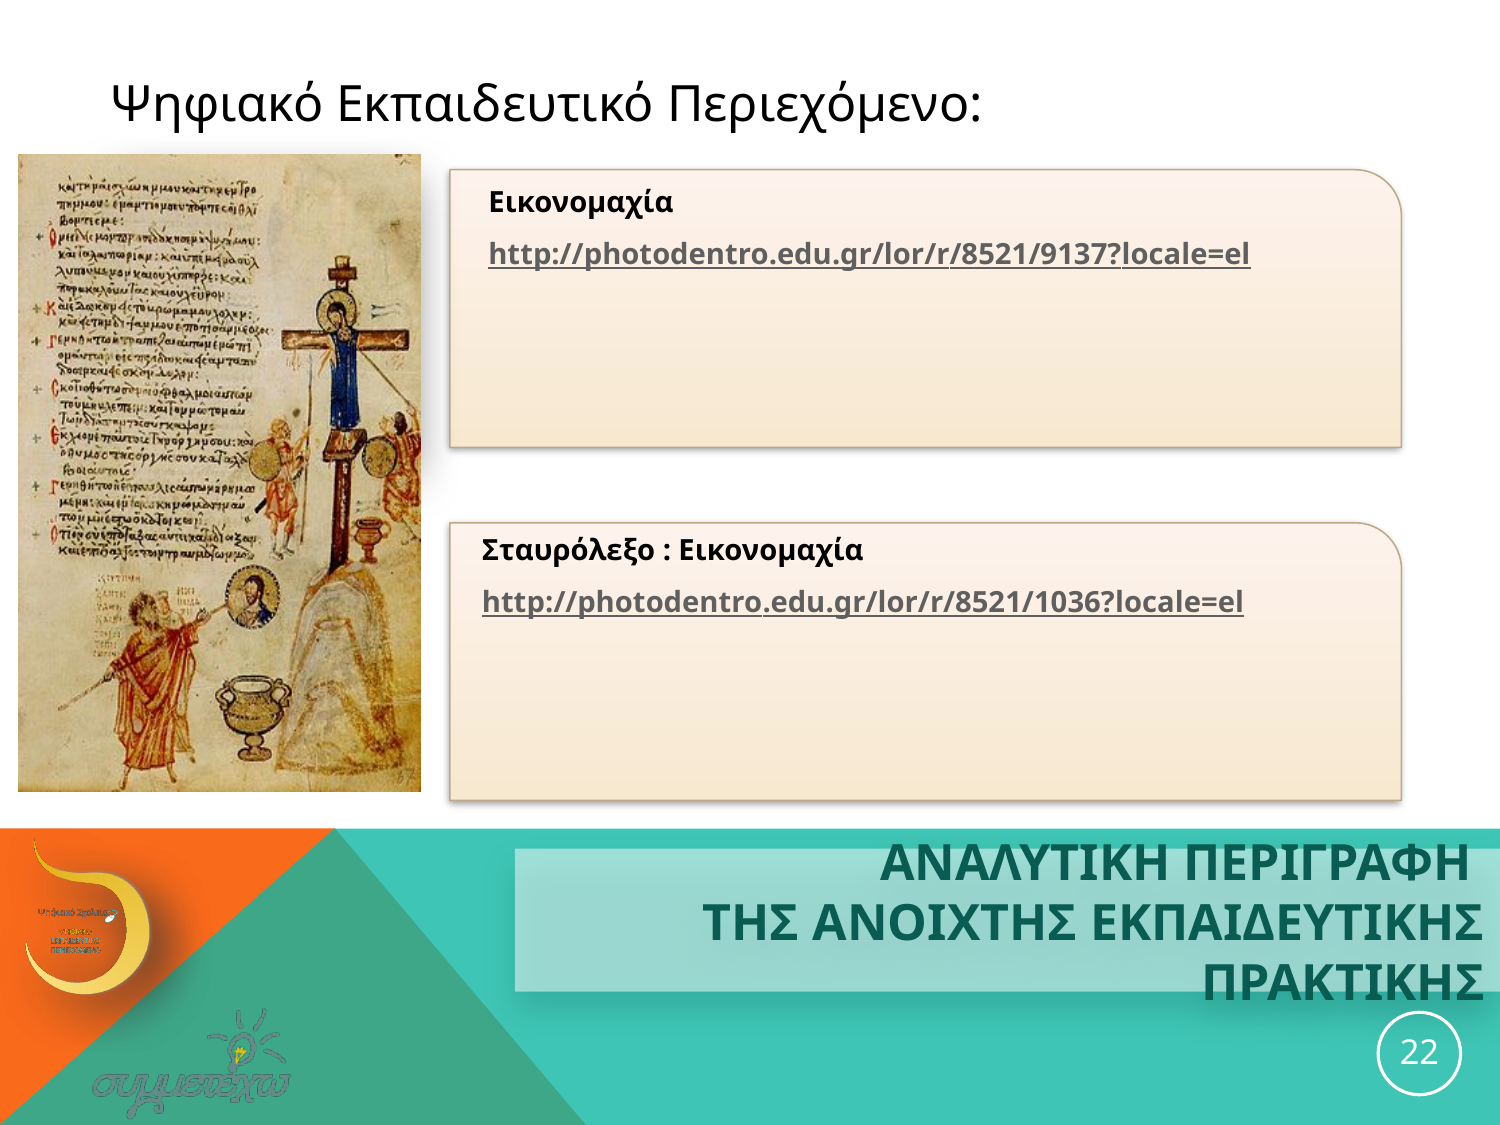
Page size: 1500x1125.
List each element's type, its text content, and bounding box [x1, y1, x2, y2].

picture [18, 153, 421, 792]
picture [79, 1007, 305, 1121]
title ΑΝΑΛΥΤΙΚΗ ΠΕΡΙΓΡΑΦΗ ΤΗΣ ανοιχτησ εκπαιδευτικησ ΠΡΑΚΤΙΚΗΣ [514, 848, 1500, 992]
slide_number 22 [1376, 1010, 1463, 1097]
list Εικονομαχία http://photodentro.edu.gr/lor/r/8521/9137?locale=el [473, 175, 1418, 474]
picture [18, 831, 155, 1006]
text_box Ψηφιακό Εκπαιδευτικό Περιεχόμενο: [97, 64, 1232, 139]
text_box [449, 522, 1369, 802]
list Σταυρόλεξο : Εικονομαχία http://photodentro.edu.gr/lor/r/8521/1036?locale=el [466, 524, 1422, 811]
text_box [449, 168, 1379, 449]
